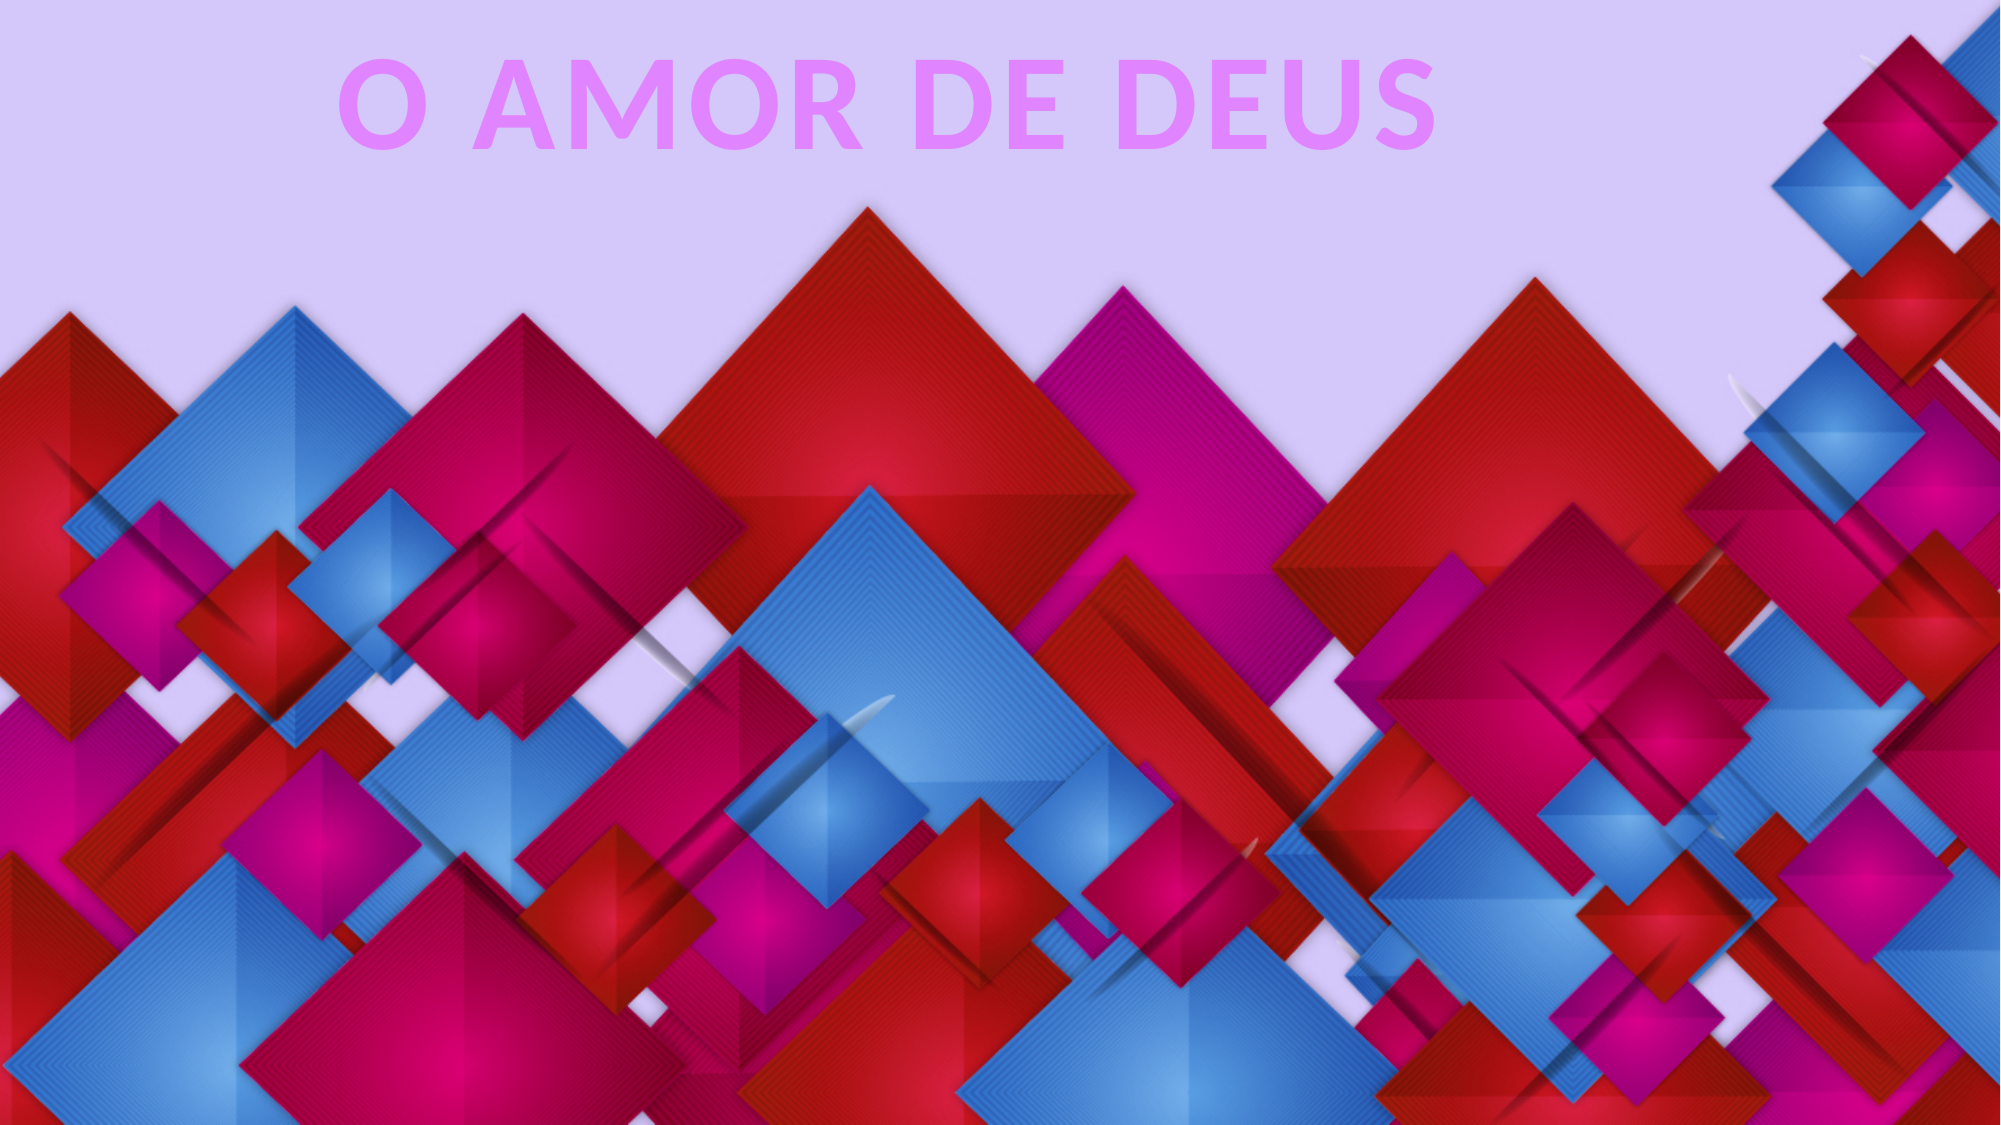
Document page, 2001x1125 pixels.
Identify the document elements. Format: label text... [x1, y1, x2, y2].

picture [0, 0, 2001, 1125]
text_box O AMOR DE DEUS [0, 5, 1777, 185]
